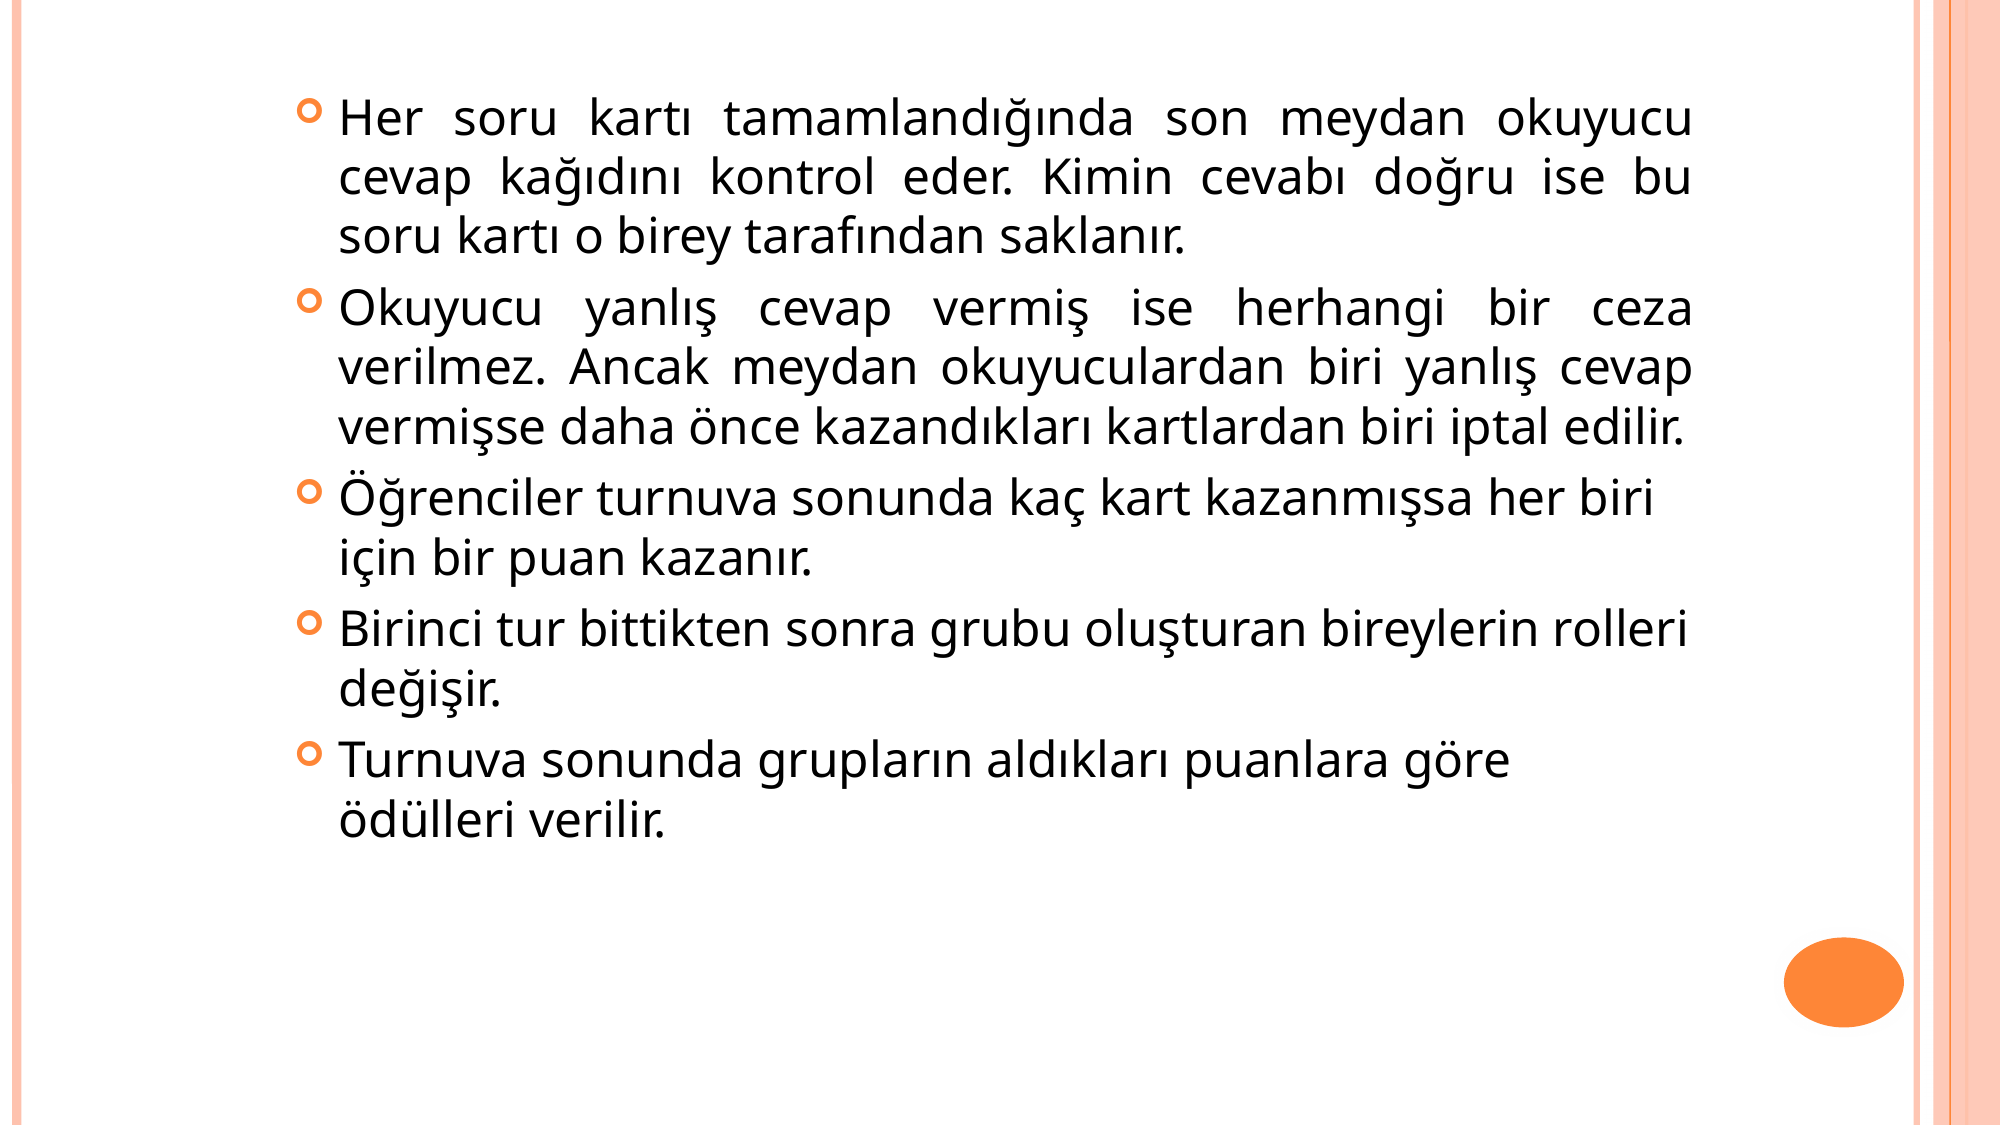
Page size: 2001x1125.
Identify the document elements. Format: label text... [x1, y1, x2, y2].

list Her soru kartı tamamlandığında son meydan okuyucu cevap kağıdını kontrol eder. Kimin cevabı doğru ise bu soru kartı o birey tarafından saklanır. Okuyucu yanlış cevap vermiş ise herhangi bir ceza verilmez. Ancak meydan okuyuculardan biri yanlış cevap vermişse daha önce kazandıkları kartlardan biri iptal edilir. Öğrenciler turnuva sonunda kaç kart kazanmışsa her biri için bir puan kazanır. Birinci tur bittikten sonra grubu oluşturan bireylerin rolleri değişir. Turnuva sonunda grupların aldıkları puanlara göre ödülleri verilir. [279, 78, 1709, 917]
